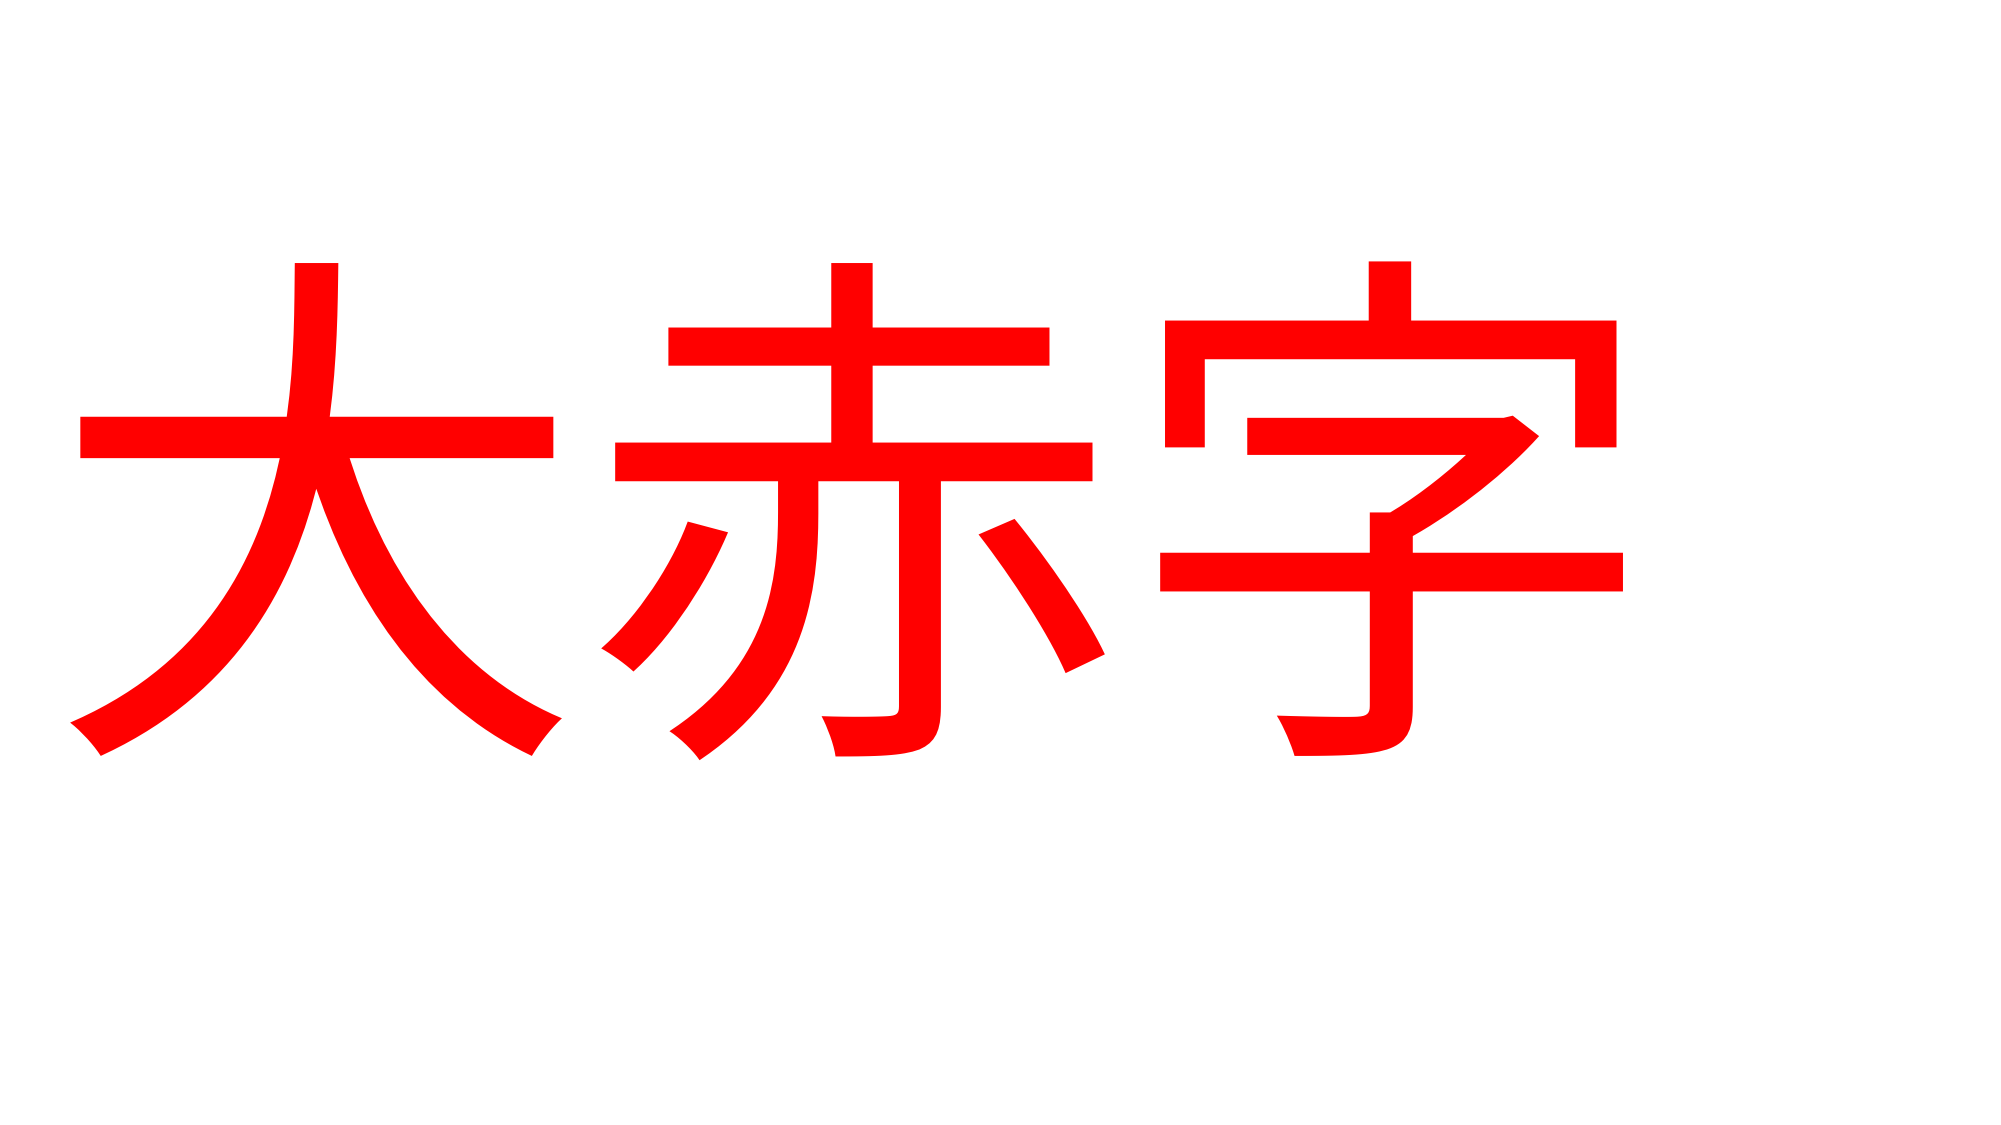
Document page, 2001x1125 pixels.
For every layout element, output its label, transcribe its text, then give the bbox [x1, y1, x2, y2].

title 大赤字 [32, 59, 1968, 1021]
